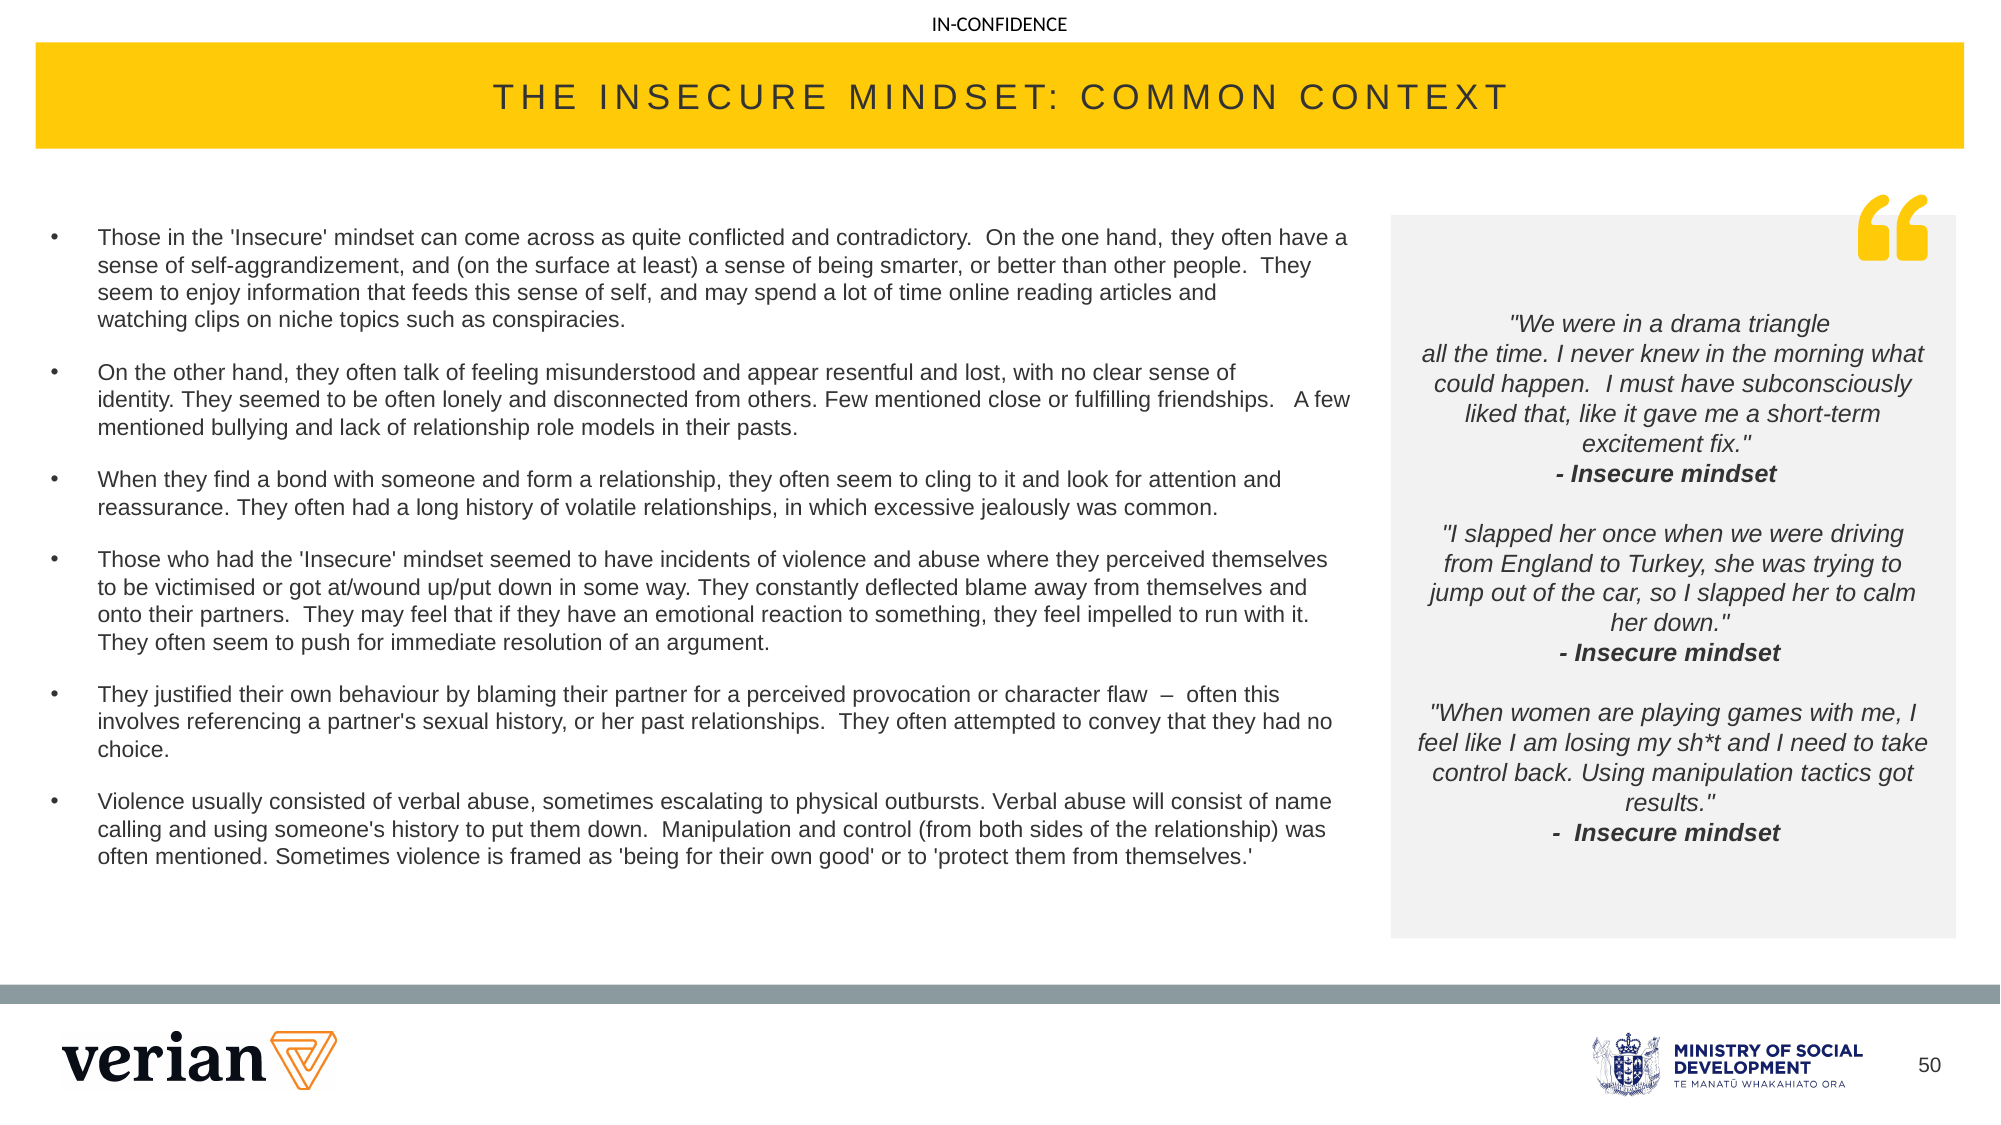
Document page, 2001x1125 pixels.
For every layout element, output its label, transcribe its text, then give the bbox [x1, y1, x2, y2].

text_box "We were in a drama triangle all the time. I never knew in the morning what could happen. I must have subconsciously liked that, like it gave me a short-term excitement fix." - Insecure mindset "I slapped her once when we were driving from England to Turkey, she was trying to jump out of the car, so I slapped her to calm her down." - Insecure mindset "When women are playing games with me, I feel like I am losing my sh*t and I need to take control back. Using manipulation tactics got results." - Insecure mindset [1390, 214, 1957, 939]
text_box THE INSECURE MINDSET: COMMON CONTEXT [35, 42, 1965, 149]
text_box [1896, 194, 1928, 261]
picture [1592, 1031, 1863, 1098]
text_box Those in the 'Insecure' mindset can come across as quite conflicted and contradictory. On the one hand, they often have a sense of self-aggrandizement, and (on the surface at least) a sense of being smarter, or better than other people. They seem to enjoy information that feeds this sense of self, and may spend a lot of time online reading articles and watching clips on niche topics such as conspiracies. On the other hand, they often talk of feeling misunderstood and appear resentful and lost, with no clear sense of identity. They seemed to be often lonely and disconnected from others. Few mentioned close or fulfilling friendships. A few mentioned bullying and lack of relationship role models in their pasts. When they find a bond with someone and form a relationship, they often seem to cling to it and look for attention and reassurance. They often had a long history of volatile relationships, in which excessive jealously was common. Those who had the 'Insecure' mindset seemed to have incidents of violence and abuse where they perceived themselves to be victimised or got at/wound up/put down in some way. They constantly deflected blame away from themselves and onto their partners. They may feel that if they have an emotional reaction to something, they feel impelled to run with it. They often seem to push for immediate resolution of an argument. They justified their own behaviour by blaming their partner for a perceived provocation or character flaw – often this involves referencing a partner's sexual history, or her past relationships. They often attempted to convey that they had no choice. Violence usually consisted of verbal abuse, sometimes escalating to physical outbursts. Verbal abuse will consist of name calling and using someone's history to put them down. Manipulation and control (from both sides of the relationship) was often mentioned. Sometimes violence is framed as 'being for their own good' or to 'protect them from themselves.' [35, 215, 1367, 906]
picture [62, 1031, 337, 1090]
text_box [1858, 194, 1890, 261]
